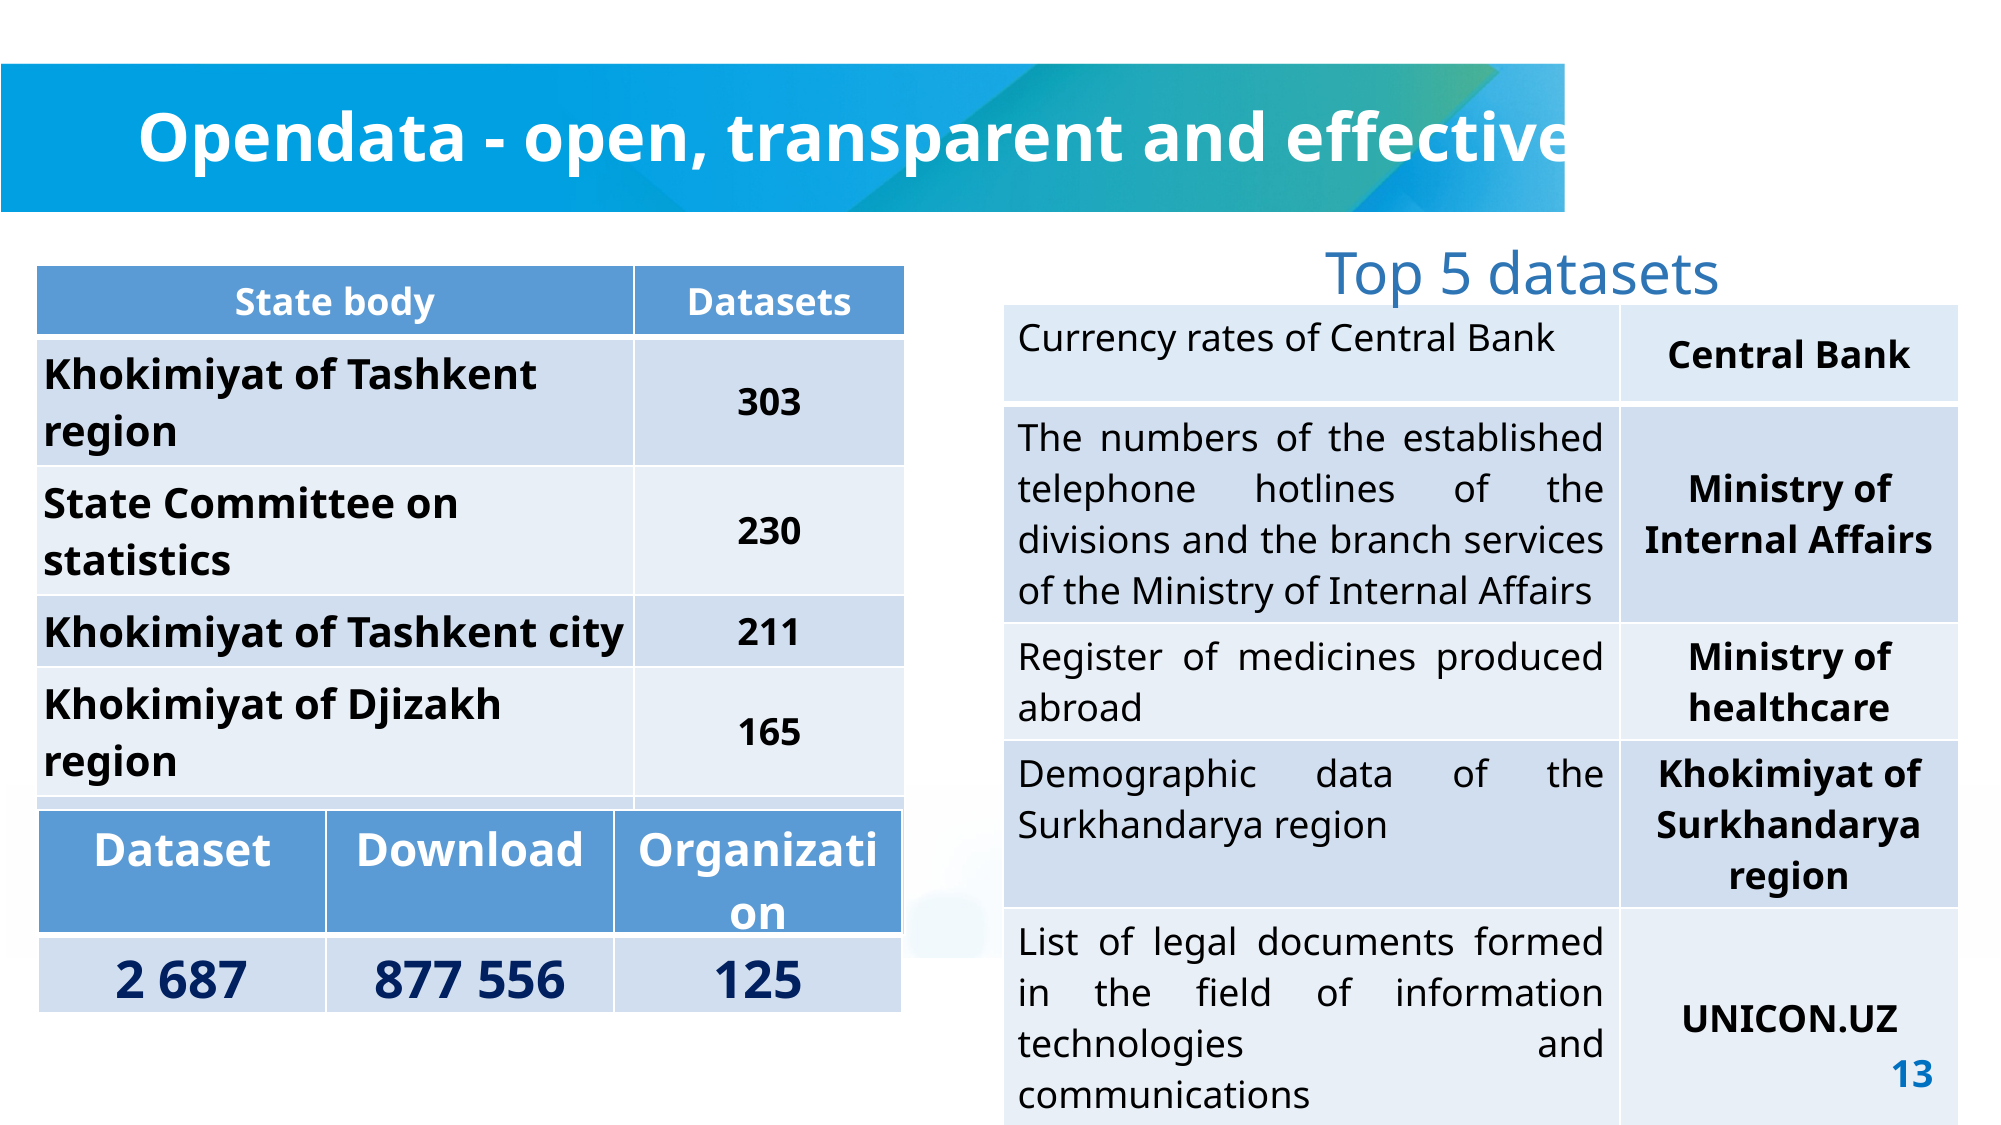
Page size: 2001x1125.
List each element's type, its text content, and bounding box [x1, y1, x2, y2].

text_box 13 [1854, 1042, 1970, 1103]
table_cell 877 556 [327, 958, 613, 1012]
table_cell List of legal documents formed in the field of information technologies and communications [1004, 958, 1619, 1125]
table_cell UNICON.UZ [1621, 958, 1958, 1125]
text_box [0, 63, 2000, 958]
table_cell 125 [615, 958, 901, 1012]
table_cell 2 687 [39, 958, 325, 1012]
